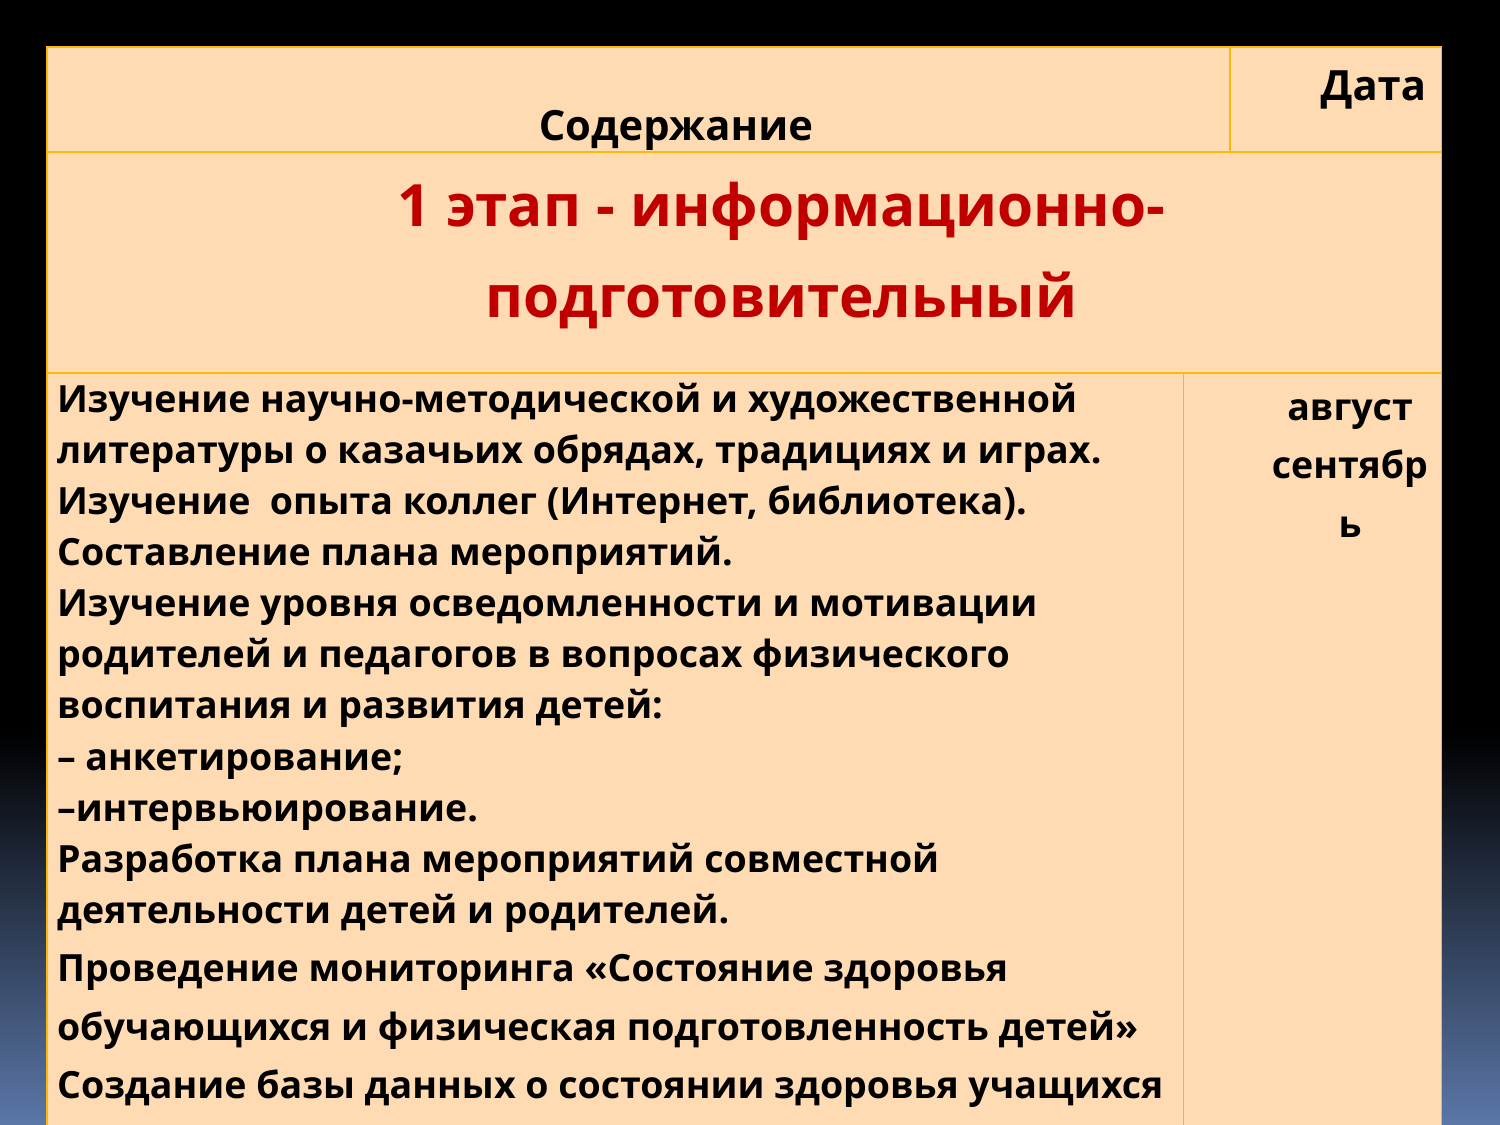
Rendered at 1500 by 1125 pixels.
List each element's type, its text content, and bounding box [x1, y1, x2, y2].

table_header Дата [1231, 48, 1441, 151]
table_cell Изучение научно-методической и художественной литературы о казачьих обрядах, традициях и играх. Изучение опыта коллег (Интернет, библиотека). Составление плана мероприятий. Изучение уровня осведомленности и мотивации родителей и педагогов в вопросах физического воспитания и развития детей: – анкетирование; –интервьюирование. Разработка плана мероприятий совместной деятельности детей и родителей. Проведение мониторинга «Состояние здоровья обучающихся и физическая подготовленность детей» Создание базы данных о состоянии здоровья учащихся на основе комплексной оценки. Беседы о традиционной семье казака, об основных занятиях казачества [48, 374, 1183, 1125]
table_cell 1 этап - информационно-подготовительный [48, 153, 1441, 372]
table_header Содержание [48, 48, 1229, 151]
table_cell август сентябрь [1184, 374, 1441, 1125]
